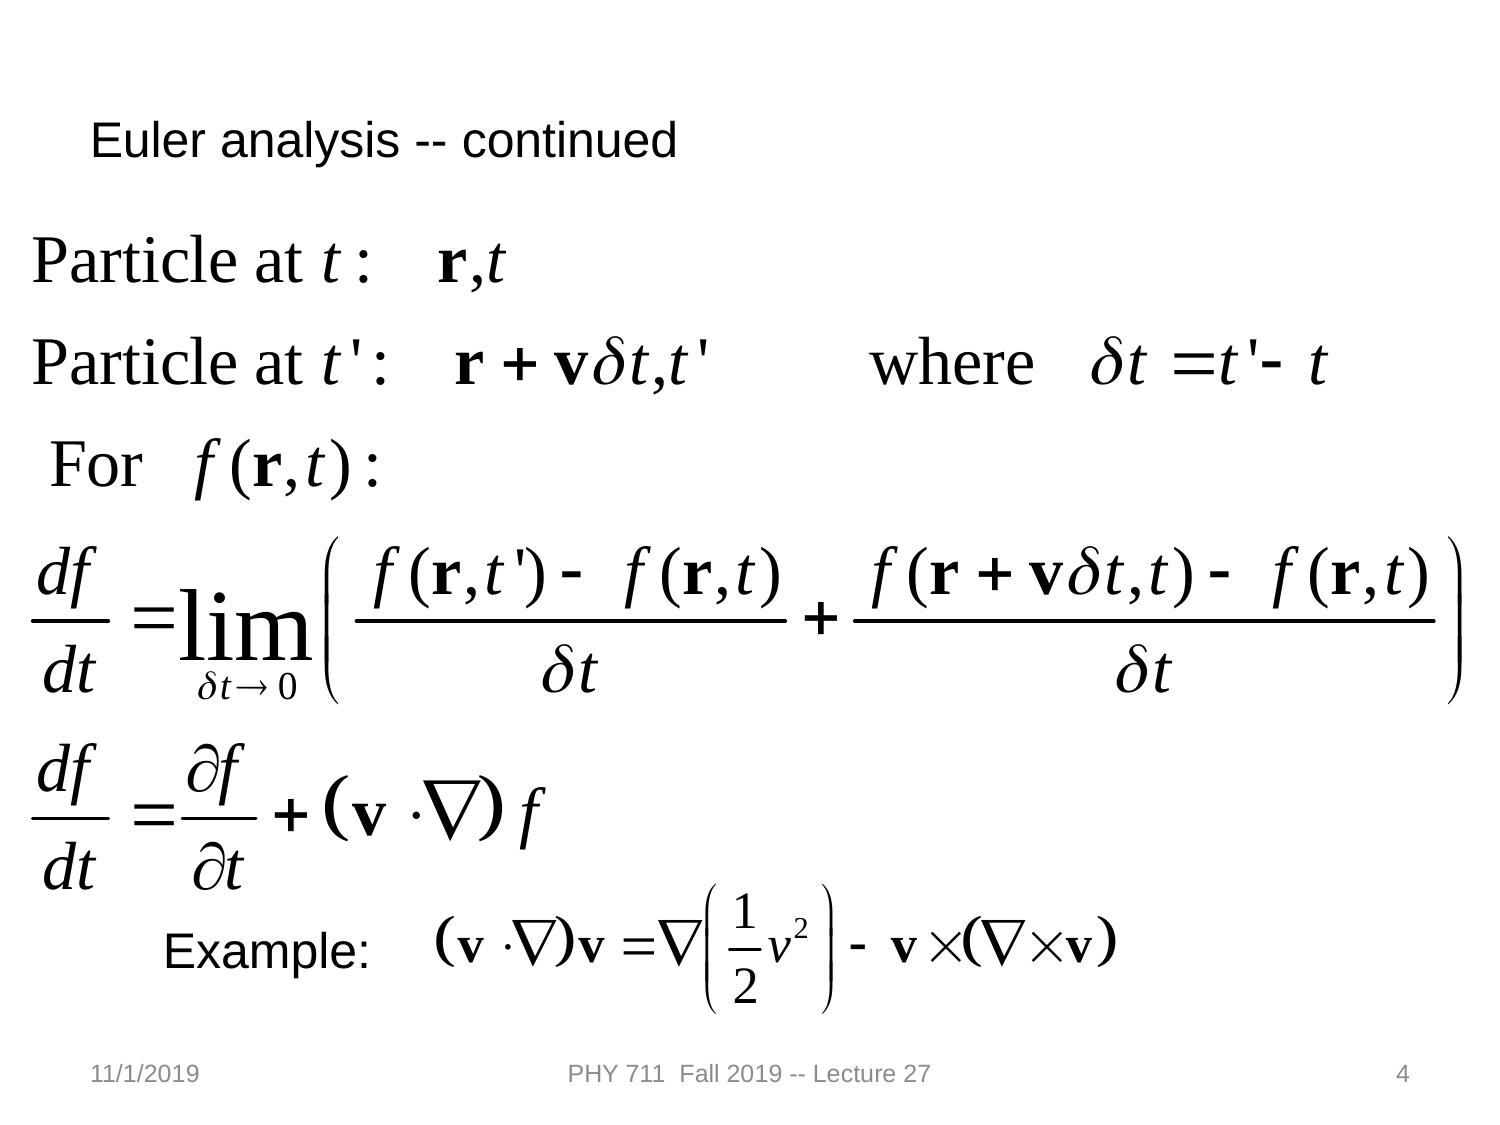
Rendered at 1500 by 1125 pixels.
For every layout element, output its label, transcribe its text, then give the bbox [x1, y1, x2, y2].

text_box Euler analysis -- continued [74, 99, 1338, 175]
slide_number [75, 1042, 425, 1103]
slide_number 4 [1074, 1042, 1425, 1103]
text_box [24, 225, 1476, 900]
footer PHY 711 Fall 2019 -- Lecture 27 [512, 1042, 988, 1103]
text_box Example: [148, 911, 425, 987]
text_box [430, 877, 1118, 1021]
